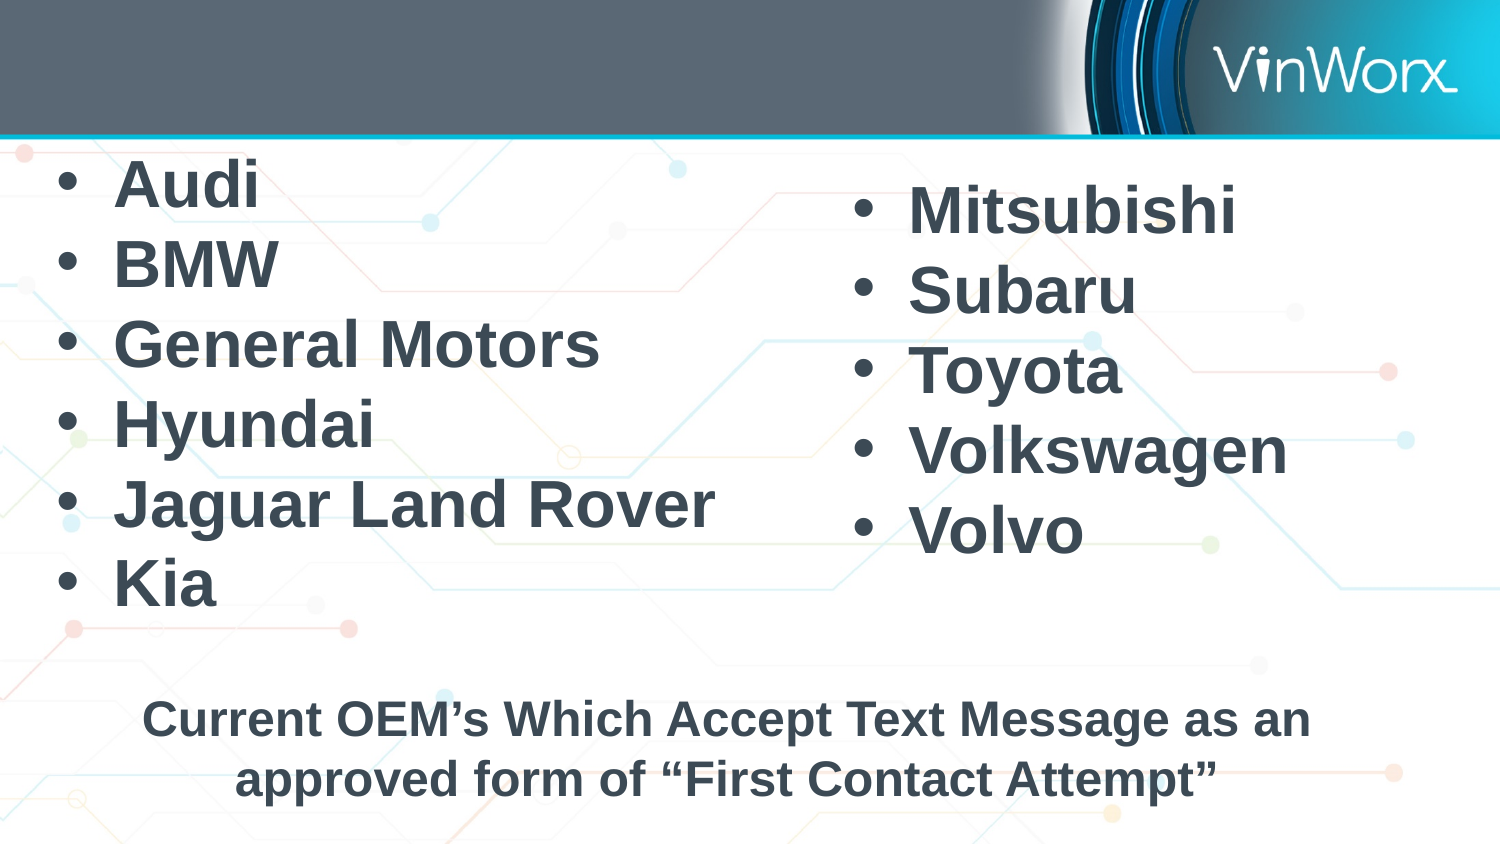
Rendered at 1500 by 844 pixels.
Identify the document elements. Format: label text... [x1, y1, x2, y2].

text_box Current OEM’s Which Accept Text Message as an approved form of “First Contact Attempt” [74, 678, 1380, 814]
picture [1182, 114, 1190, 133]
list Audi BMW General Motors Hyundai Jaguar Land Rover Kia [42, 133, 750, 711]
text_box Mitsubishi Subaru Toyota Volkswagen Volvo [837, 159, 1458, 575]
picture [0, 0, 1500, 844]
